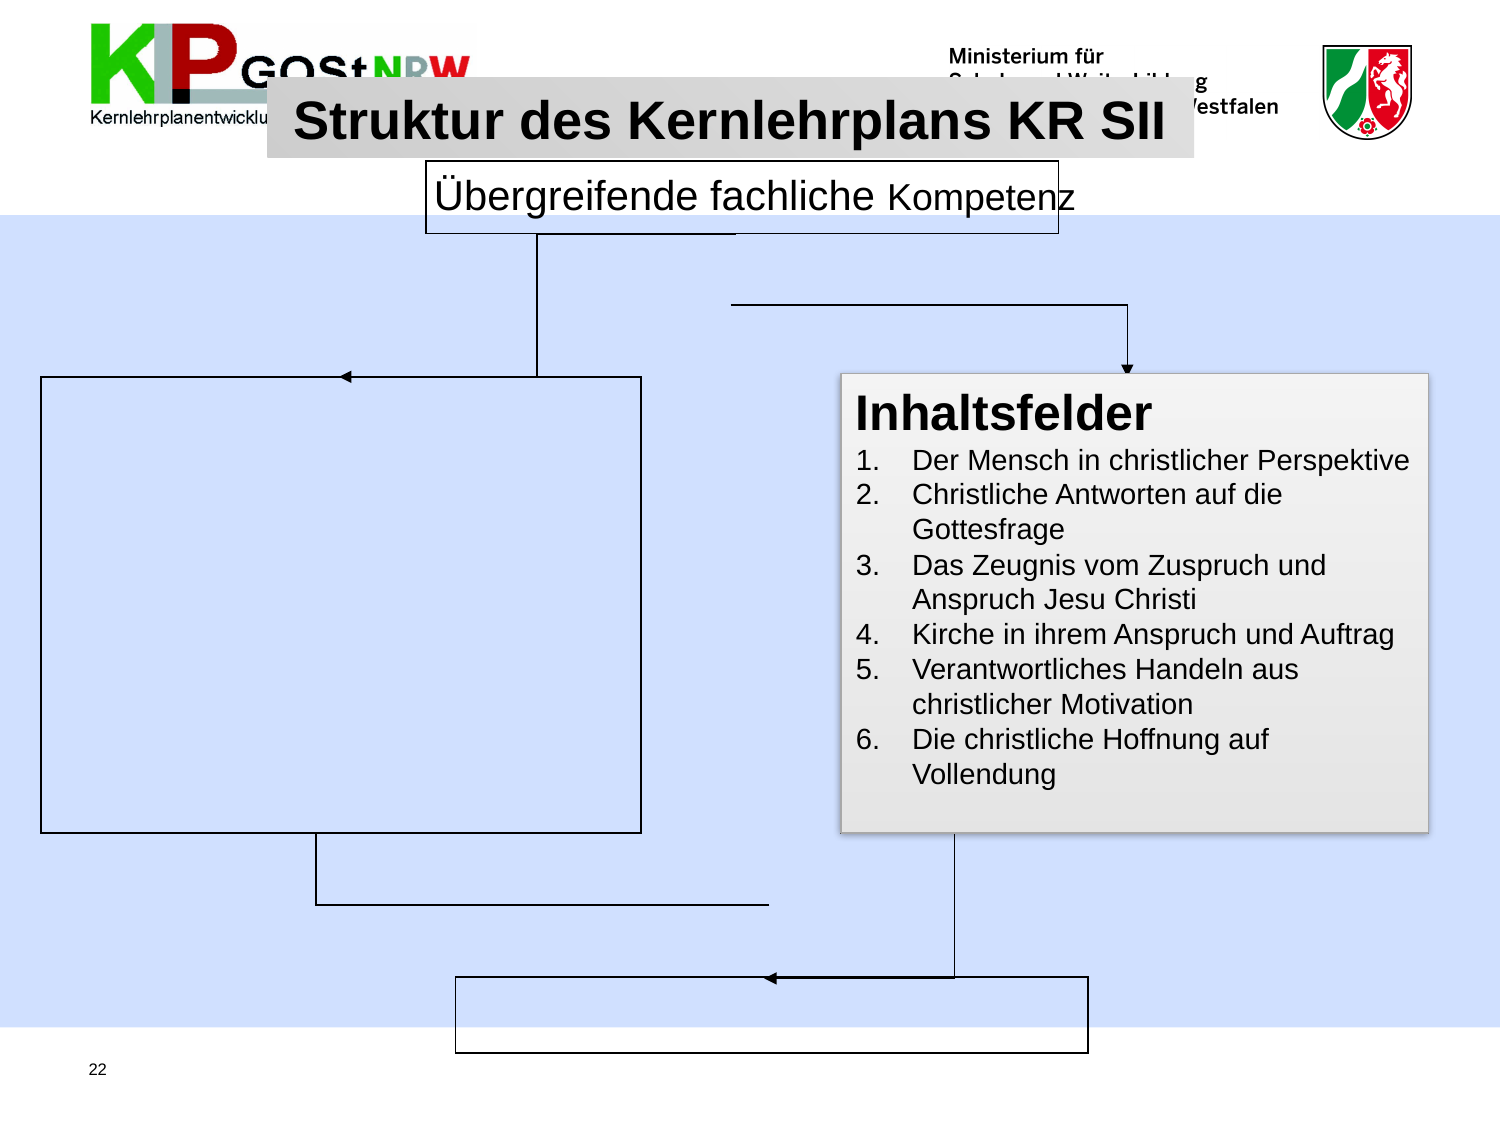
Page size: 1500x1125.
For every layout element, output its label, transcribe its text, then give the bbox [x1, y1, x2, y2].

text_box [40, 160, 1429, 1054]
picture [90, 23, 477, 127]
picture [949, 45, 1412, 140]
slide_number 22 [88, 1061, 136, 1115]
text_box Struktur des Kernlehrplans KR SII [267, 77, 1195, 158]
